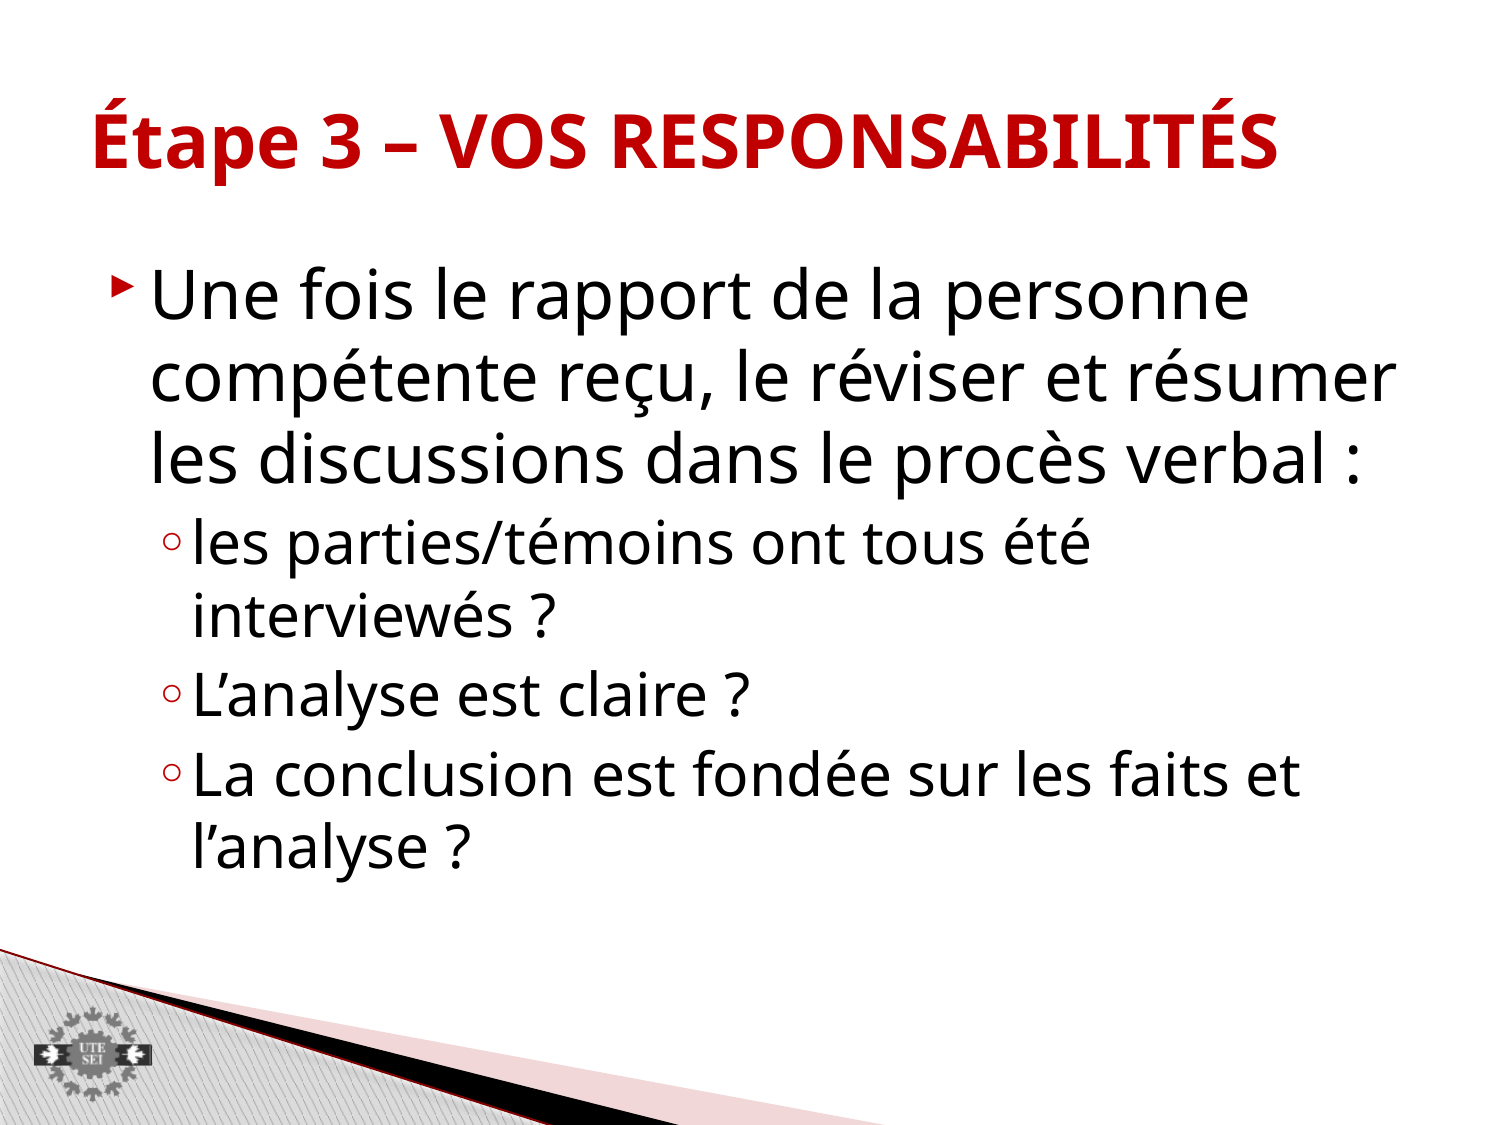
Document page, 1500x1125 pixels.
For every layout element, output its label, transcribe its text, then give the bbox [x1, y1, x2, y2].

title Étape 3 – VOS RESPONSABILITÉS [75, 45, 1425, 233]
picture [24, 984, 161, 1125]
list Une fois le rapport de la personne compétente reçu, le réviser et résumer les discussions dans le procès verbal : les parties/témoins ont tous été interviewés ? L’analyse est claire ? La conclusion est fondée sur les faits et l’analyse ? [75, 243, 1425, 986]
